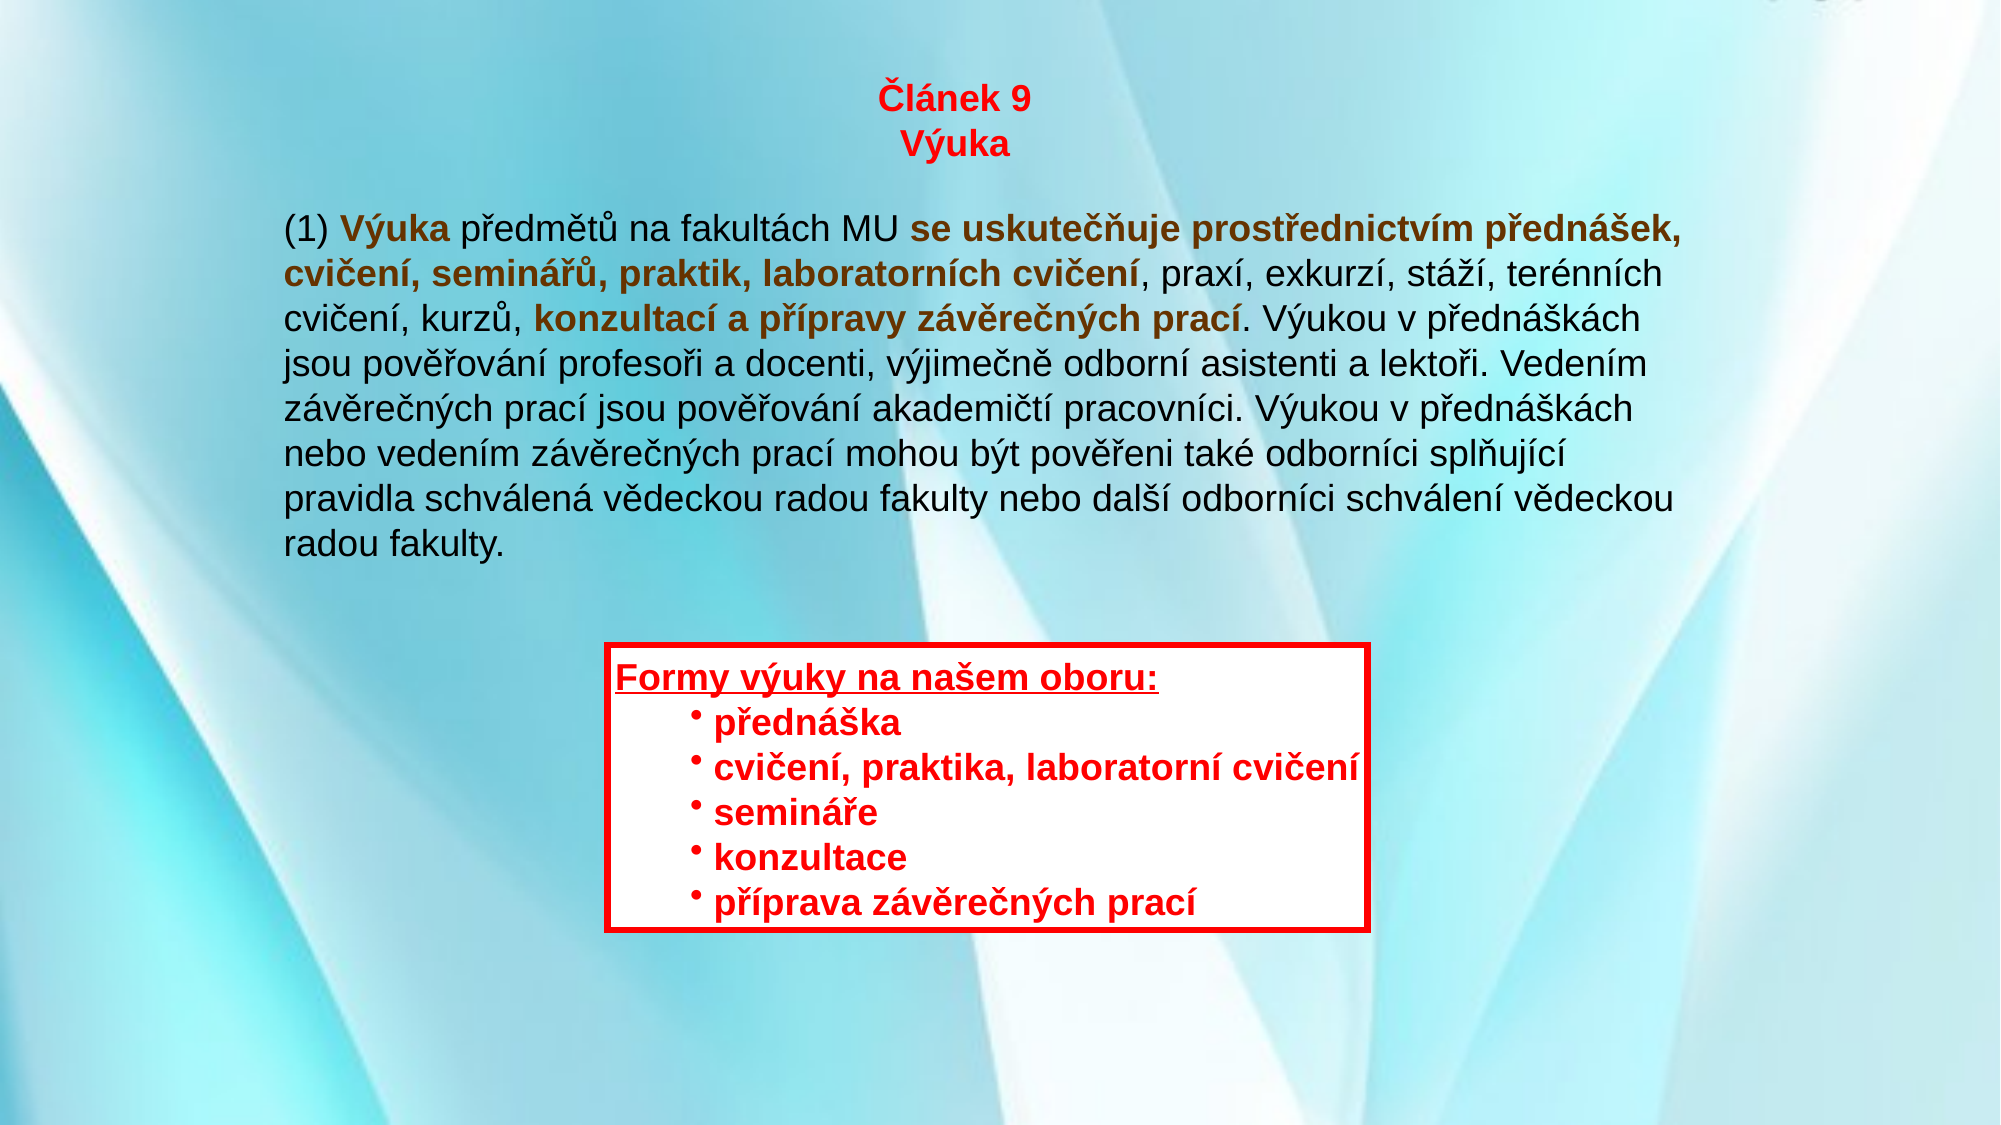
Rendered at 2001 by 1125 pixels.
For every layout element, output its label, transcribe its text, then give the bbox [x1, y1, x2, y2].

text_box Článek 9 Výuka [870, 66, 1040, 172]
text_box (1) Výuka předmětů na fakultách MU se uskutečňuje prostřednictvím přednášek, cvičení, seminářů, praktik, laboratorních cvičení, praxí, exkurzí, stáží, terénních cvičení, kurzů, konzultací a přípravy závěrečných prací. Výukou v přednáškách jsou pověřování profesoři a docenti, výjimečně odborní asistenti a lektoři. Vedením závěrečných prací jsou pověřování akademičtí pracovníci. Výukou v přednáškách nebo vedením závěrečných prací mohou být pověřeni také odborníci splňující pravidla schválená vědeckou radou fakulty nebo další odborníci schválení vědeckou radou fakulty. [275, 196, 1709, 572]
picture [0, 0, 2001, 1125]
text_box Formy výuky na našem oboru: přednáška cvičení, praktika, laboratorní cvičení semináře konzultace příprava závěrečných prací [607, 645, 1368, 930]
